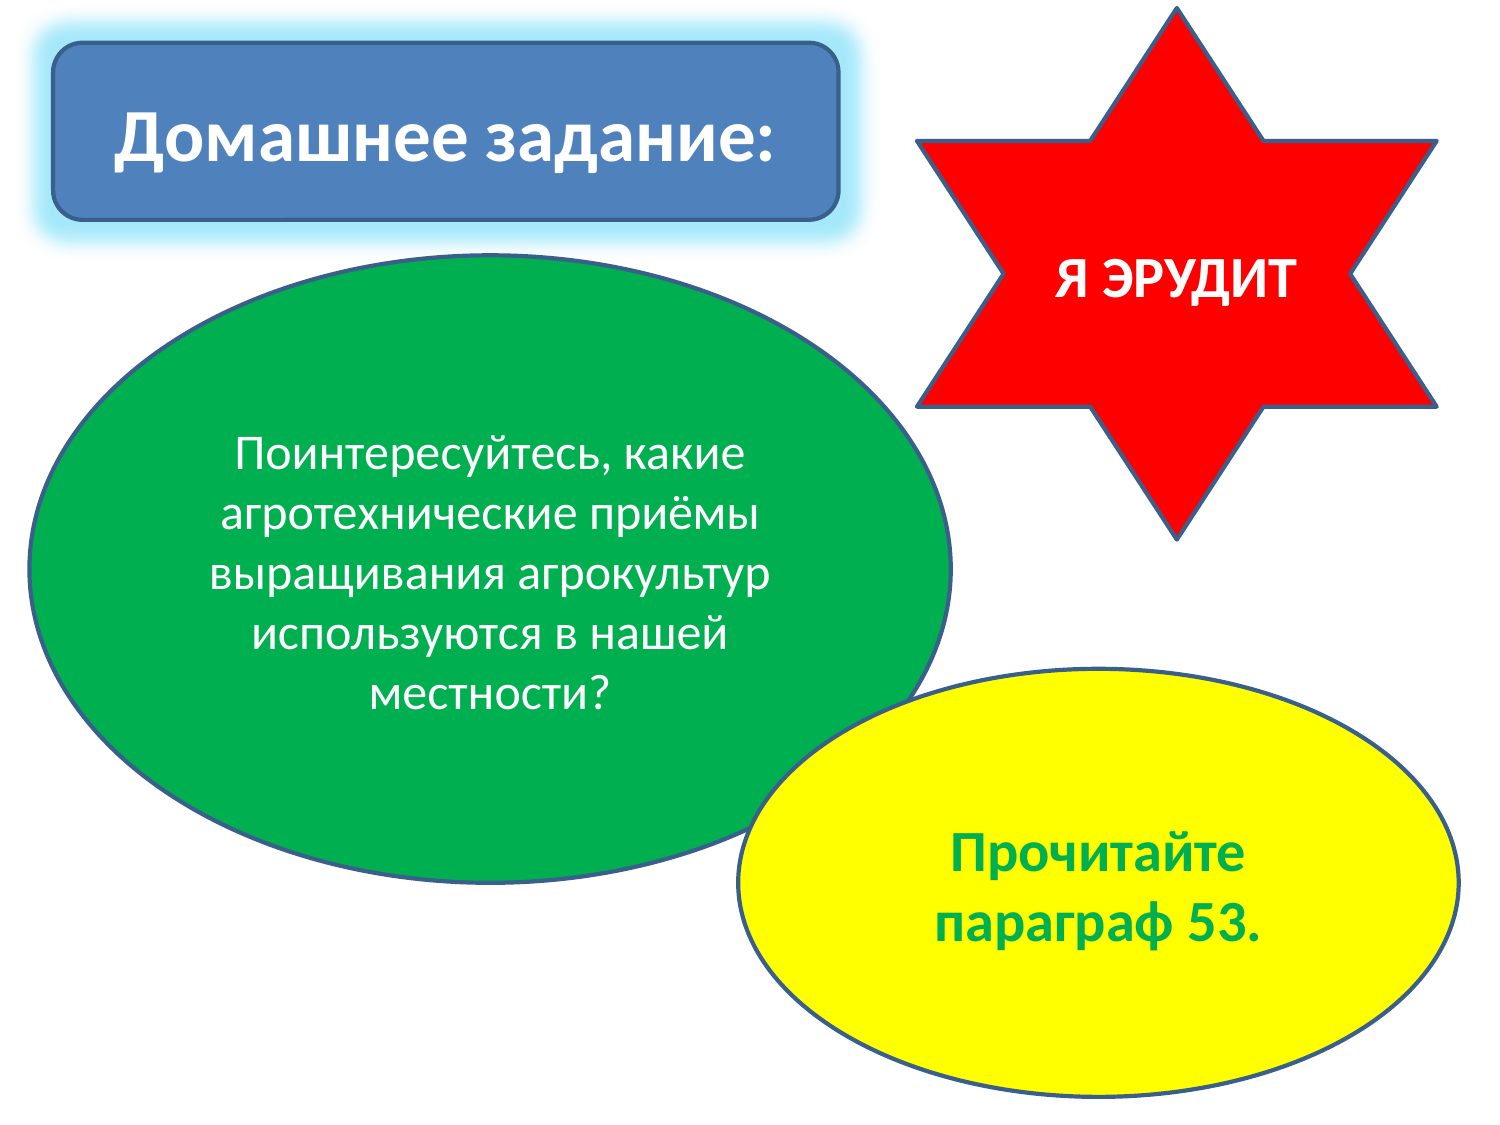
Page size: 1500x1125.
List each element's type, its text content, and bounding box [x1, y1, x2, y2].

text_box Поинтересуйтесь, какие агротехнические приёмы выращивания агрокультур используются в нашей местности? [27, 253, 953, 885]
text_box Я ЭРУДИТ [915, 5, 1439, 542]
text_box Прочитайте параграф 53. [736, 666, 1461, 1099]
text_box Домашнее задание: [50, 40, 841, 222]
